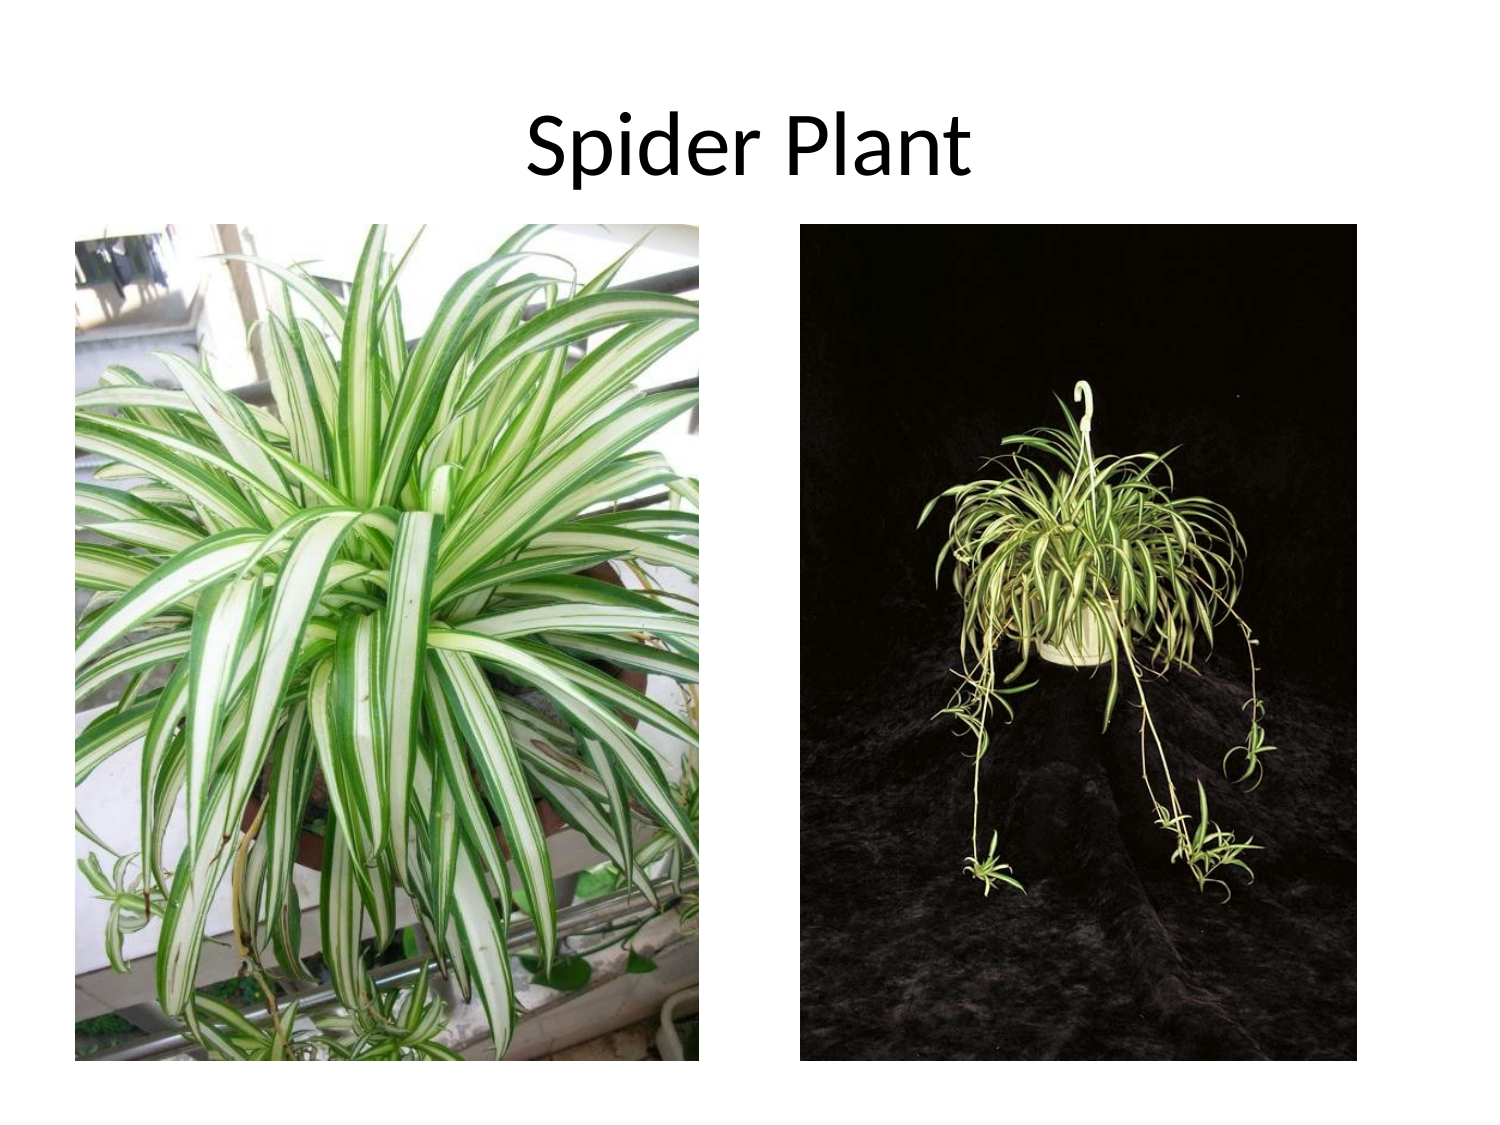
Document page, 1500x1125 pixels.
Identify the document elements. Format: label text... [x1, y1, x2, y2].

picture [74, 224, 699, 1062]
title Spider Plant [75, 45, 1425, 233]
picture [799, 224, 1357, 1062]
